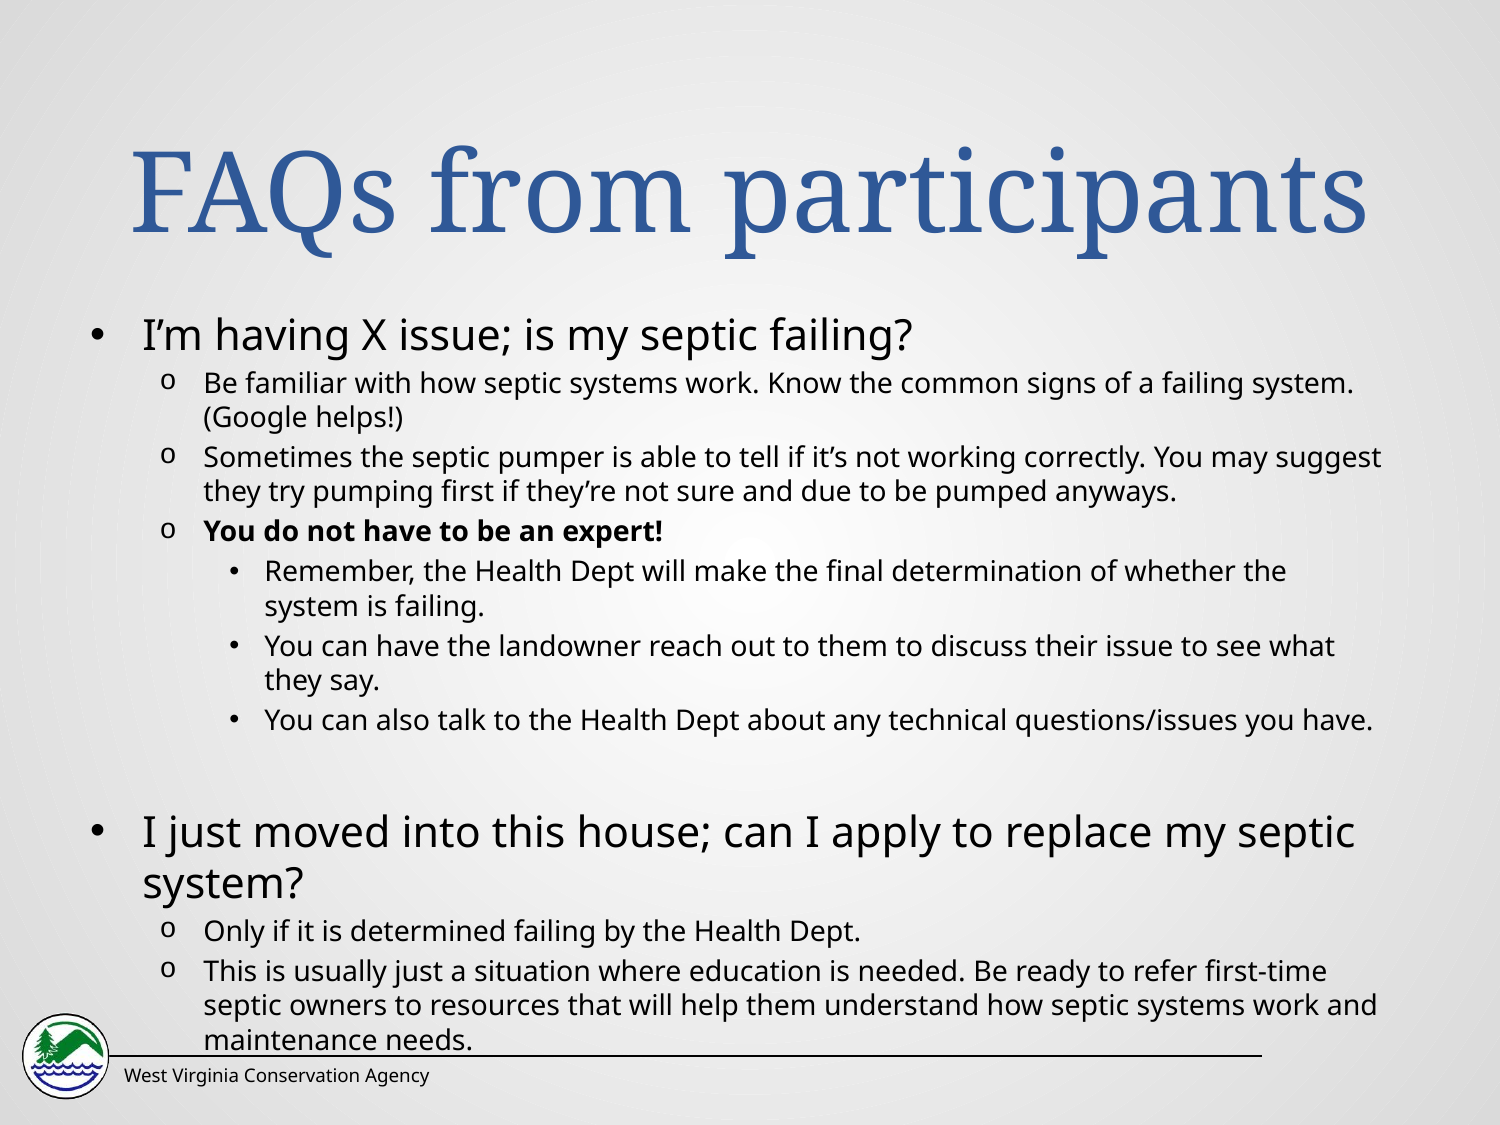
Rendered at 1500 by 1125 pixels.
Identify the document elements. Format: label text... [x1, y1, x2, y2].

list I’m having X issue; is my septic failing? Be familiar with how septic systems work. Know the common signs of a failing system. (Google helps!) Sometimes the septic pumper is able to tell if it’s not working correctly. You may suggest they try pumping first if they’re not sure and due to be pumped anyways. You do not have to be an expert! Remember, the Health Dept will make the final determination of whether the system is failing. You can have the landowner reach out to them to discuss their issue to see what they say. You can also talk to the Health Dept about any technical questions/issues you have. I just moved into this house; can I apply to replace my septic system? Only if it is determined failing by the Health Dept. This is usually just a situation where education is needed. Be ready to refer first-time septic owners to resources that will help them understand how septic systems work and maintenance needs. [75, 299, 1400, 1088]
title FAQs from participants [75, 0, 1425, 263]
picture [21, 1012, 96, 1100]
